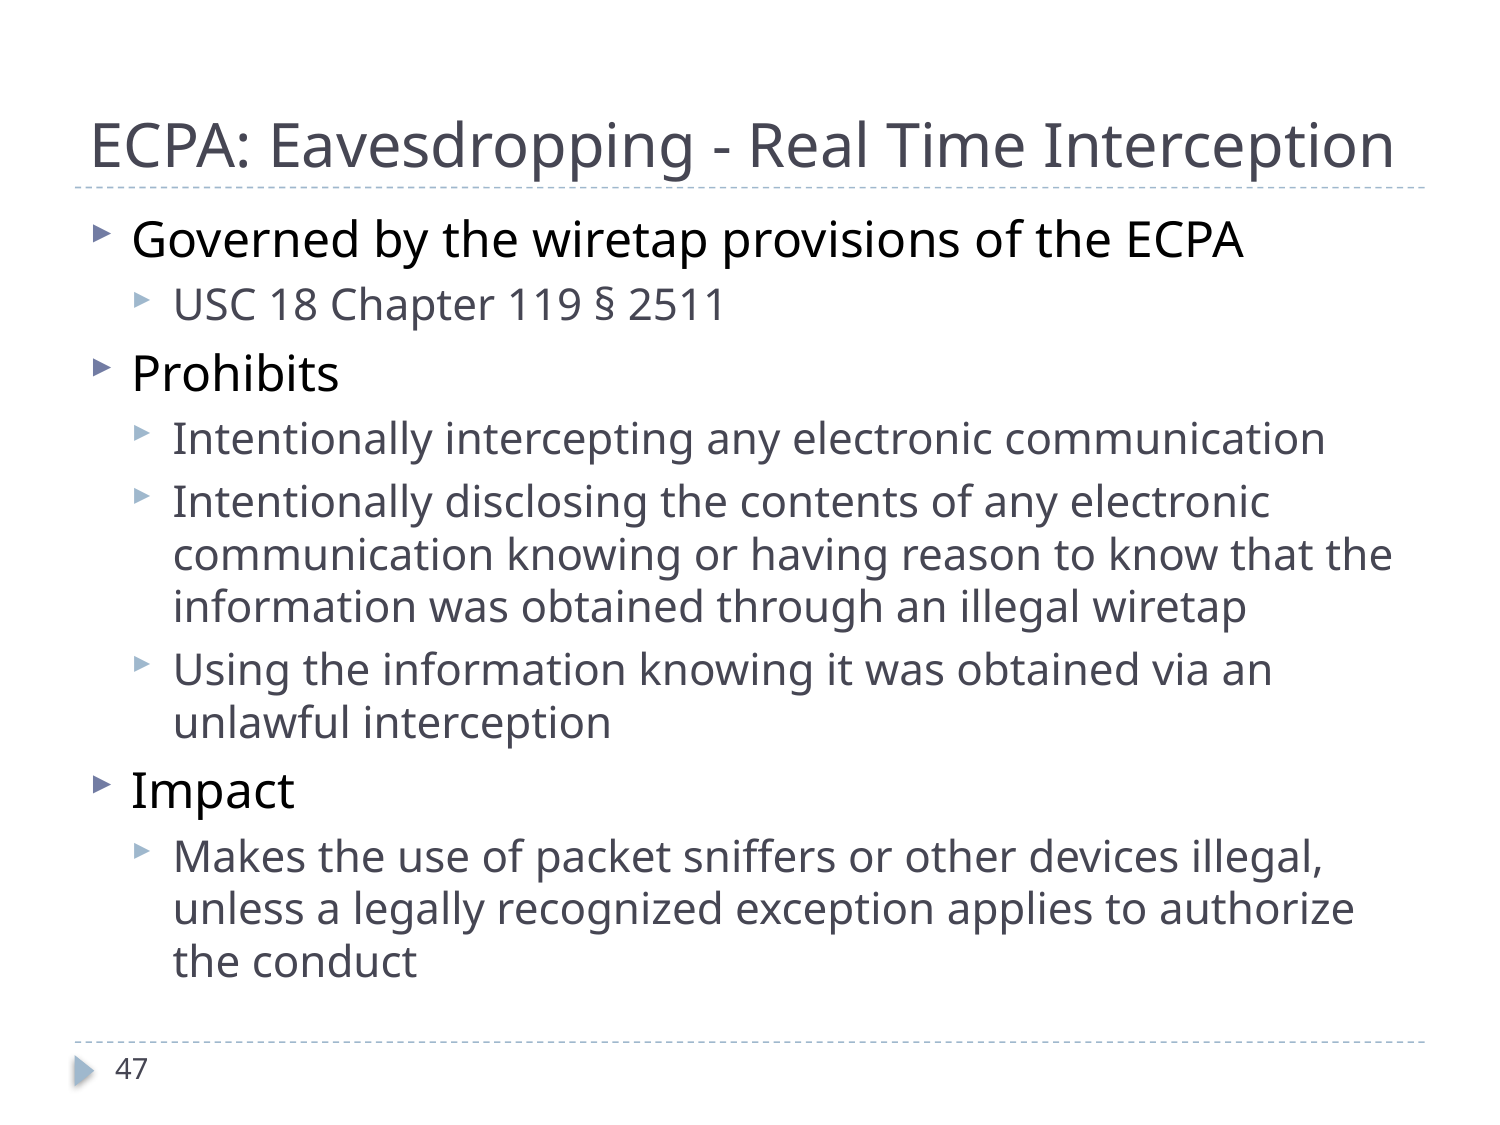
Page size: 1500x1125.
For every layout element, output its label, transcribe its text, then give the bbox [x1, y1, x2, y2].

title ECPA: Eavesdropping - Real Time Interception [75, 24, 1425, 188]
slide_number 47 [100, 1042, 426, 1103]
list Governed by the wiretap provisions of the ECPA USC 18 Chapter 119 § 2511 Prohibits Intentionally intercepting any electronic communication Intentionally disclosing the contents of any electronic communication knowing or having reason to know that the information was obtained through an illegal wiretap Using the information knowing it was obtained via an unlawful interception Impact Makes the use of packet sniffers or other devices illegal, unless a legally recognized exception applies to authorize the conduct [75, 200, 1425, 1010]
